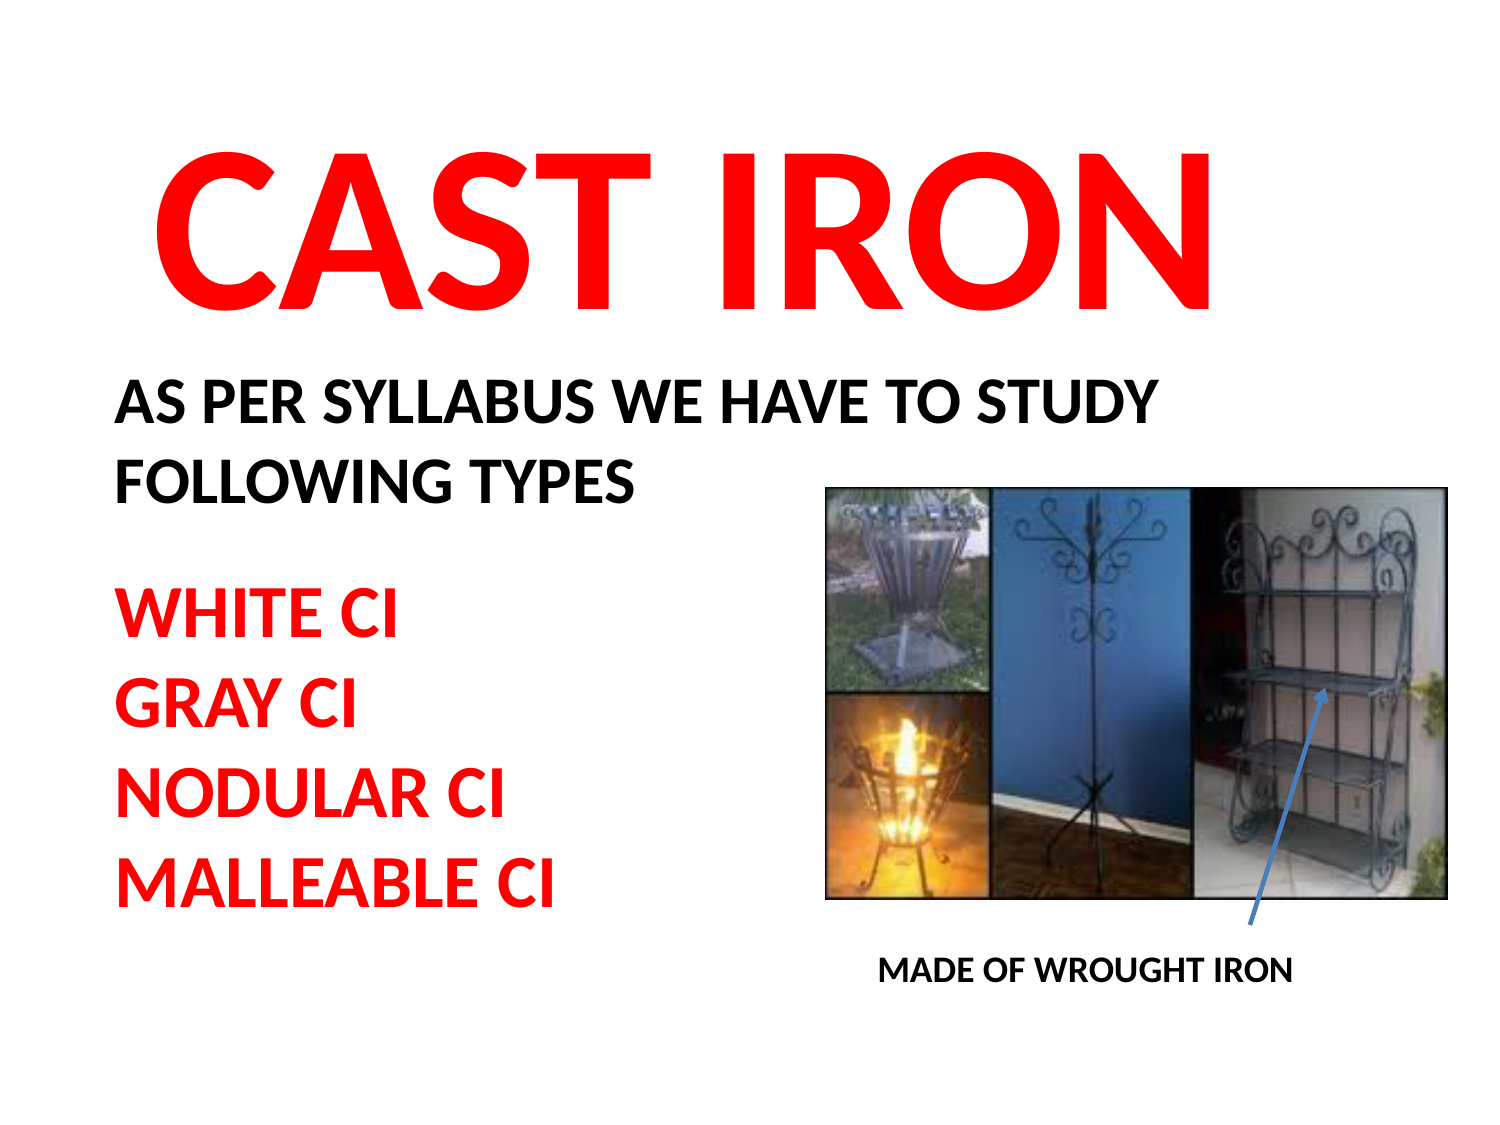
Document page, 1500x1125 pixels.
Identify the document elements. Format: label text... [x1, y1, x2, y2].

text_box AS PER SYLLABUS WE HAVE TO STUDY FOLLOWING TYPES WHITE CI GRAY CI NODULAR CI MALLEABLE CI [99, 349, 1413, 930]
picture [824, 487, 1448, 901]
text_box CAST IRON [137, 62, 1338, 349]
text_box MADE OF WROUGHT IRON [862, 937, 1438, 998]
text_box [1168, 768, 1407, 844]
